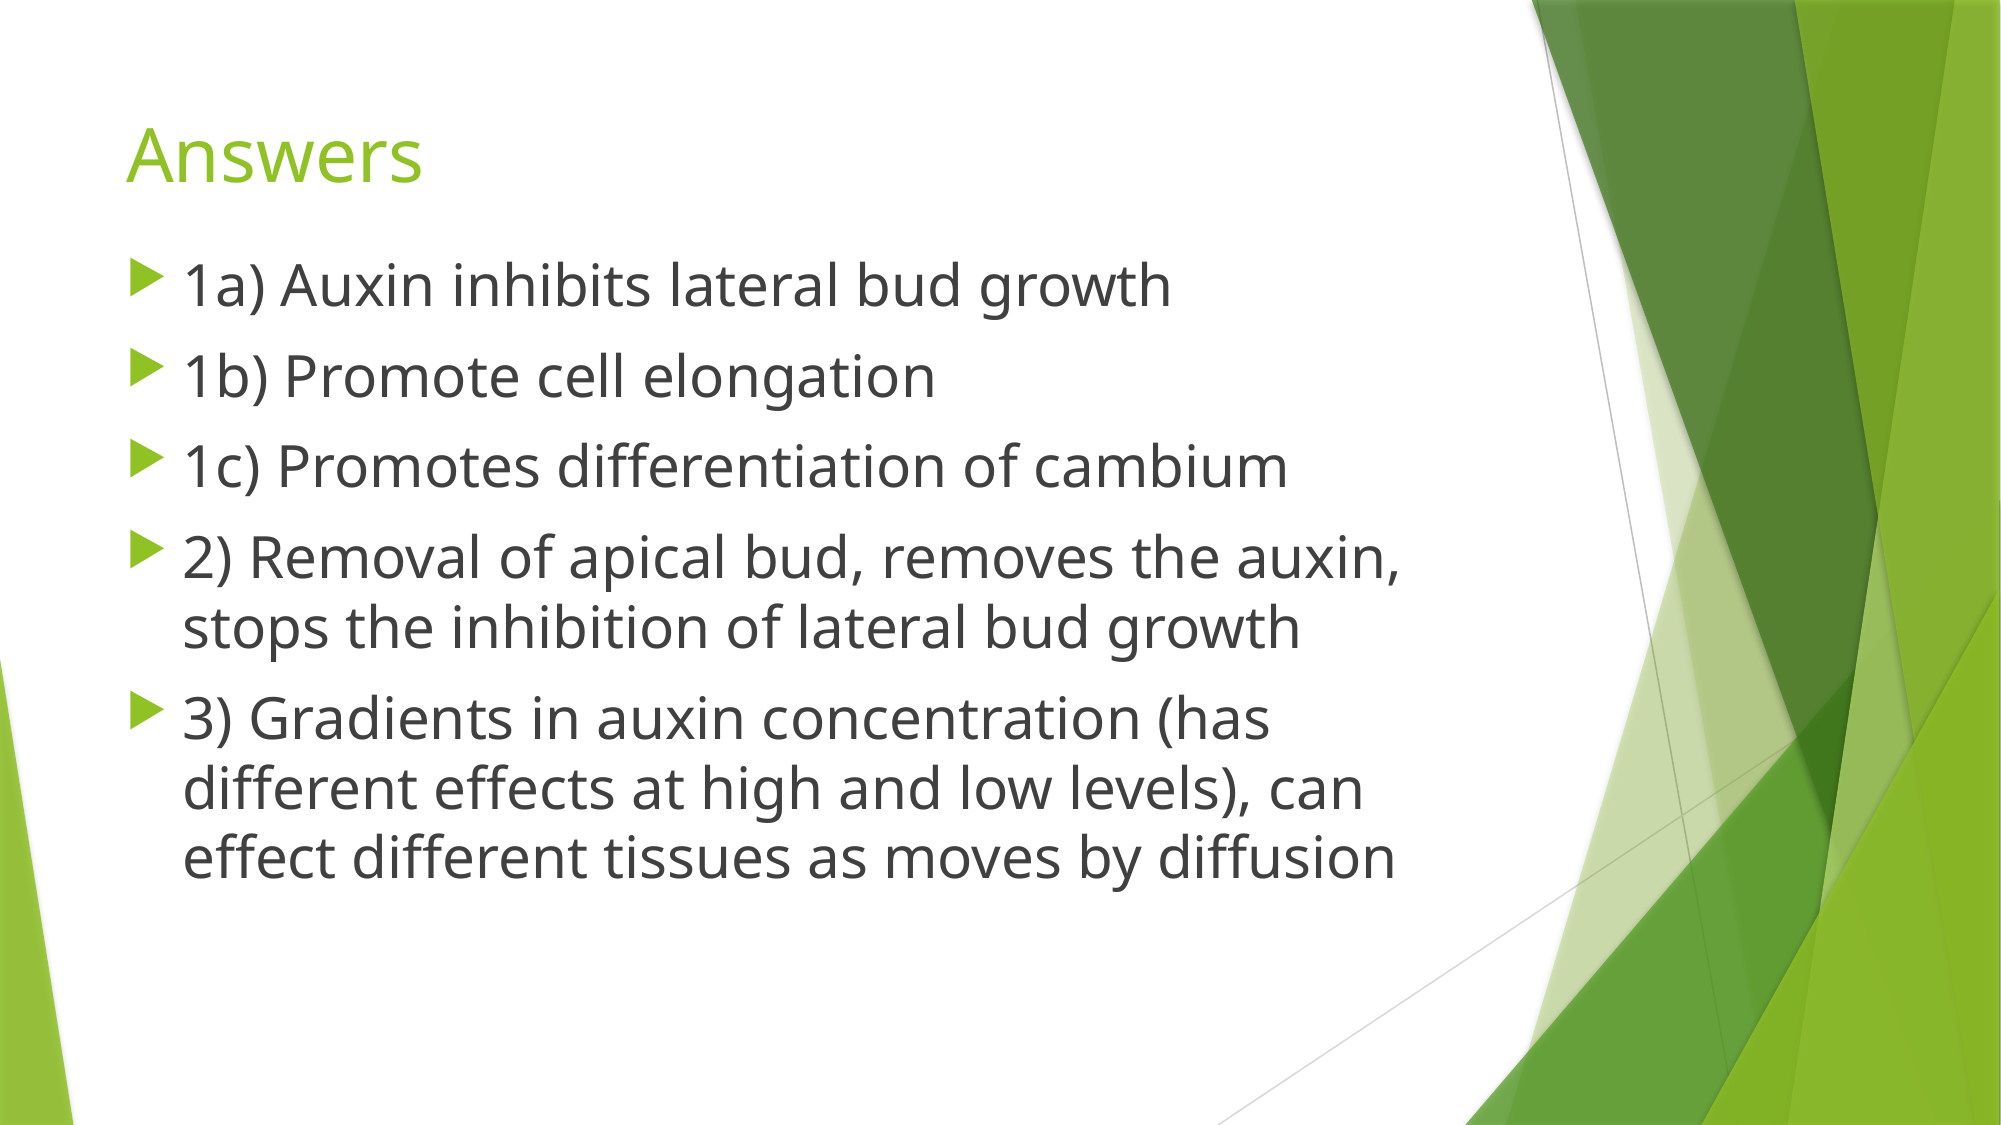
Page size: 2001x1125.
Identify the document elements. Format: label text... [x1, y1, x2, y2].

title Answers [111, 99, 1522, 240]
list 1a) Auxin inhibits lateral bud growth 1b) Promote cell elongation 1c) Promotes differentiation of cambium 2) Removal of apical bud, removes the auxin, stops the inhibition of lateral bud growth 3) Gradients in auxin concentration (has different effects at high and low levels), can effect different tissues as moves by diffusion [111, 240, 1522, 991]
